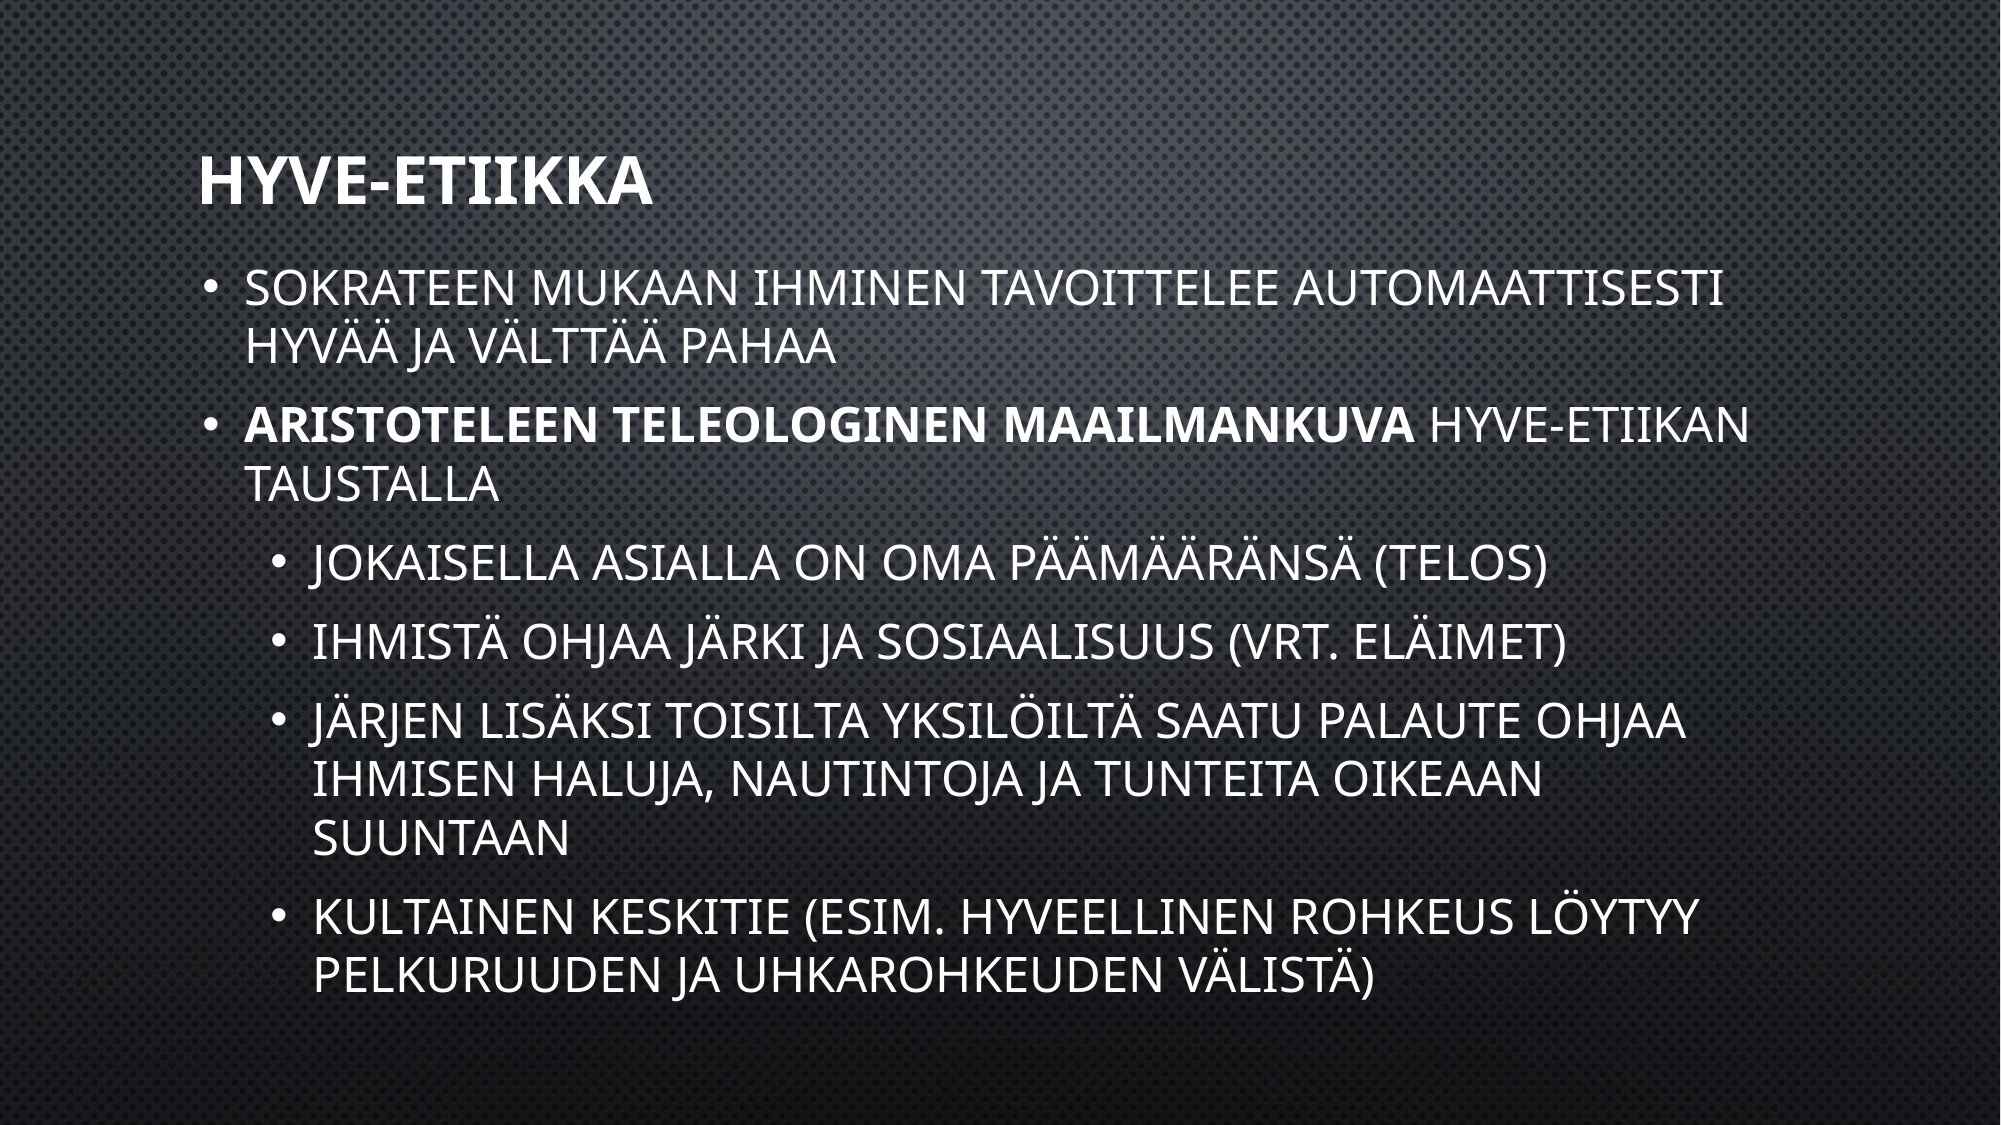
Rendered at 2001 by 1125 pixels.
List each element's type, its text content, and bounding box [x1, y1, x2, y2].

title Hyve-etiikka [181, 21, 1807, 335]
list Sokrateen mukaan ihminen tavoittelee automaattisesti hyvää ja välttää pahaa Aristoteleen teleologinen maailmankuva hyve-etiikan taustalla Jokaisella asialla on oma päämääränsä (telos) Ihmistä ohjaa järki ja sosiaalisuus (vrt. Eläimet) Järjen lisäksi toisilta yksilöiltä saatu palaute ohjaa ihmisen haluja, nautintoja ja tunteita oikeaan suuntaan Kultainen keskitie (esim. hyveellinen rohkeus löytyy pelkuruuden ja uhkarohkeuden välistä) [187, 248, 1813, 1019]
